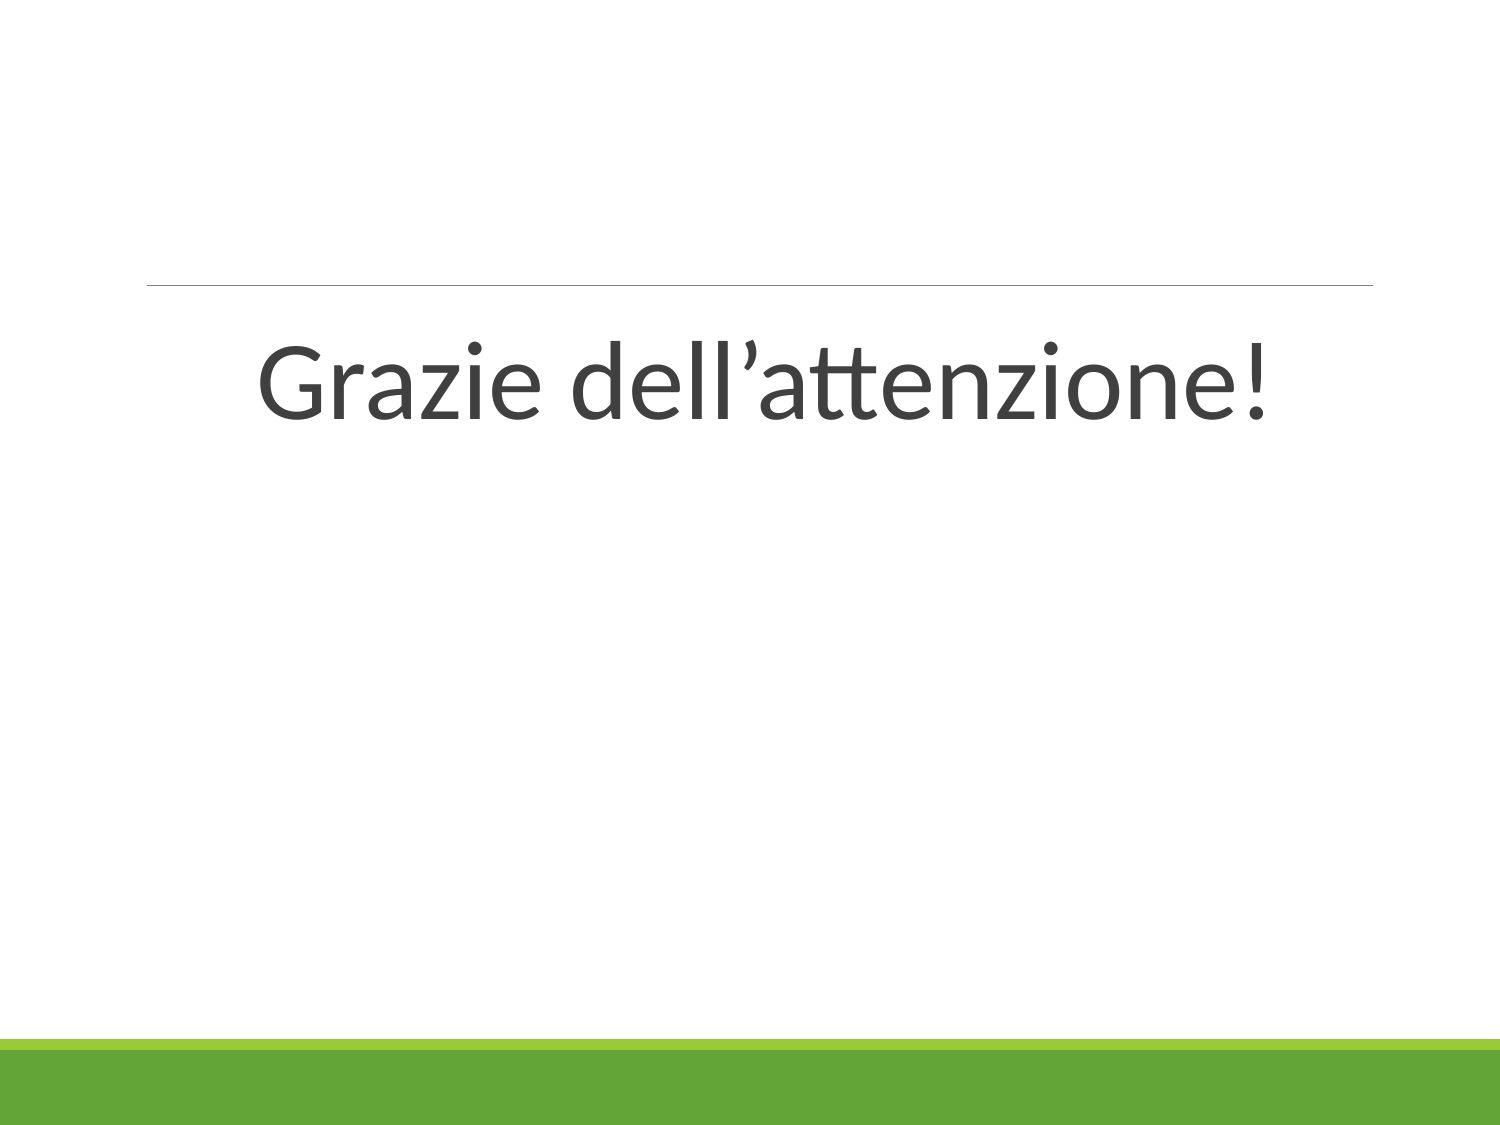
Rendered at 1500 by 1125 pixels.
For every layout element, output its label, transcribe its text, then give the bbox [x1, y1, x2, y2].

list Grazie dell’attenzione! [135, 314, 1373, 975]
